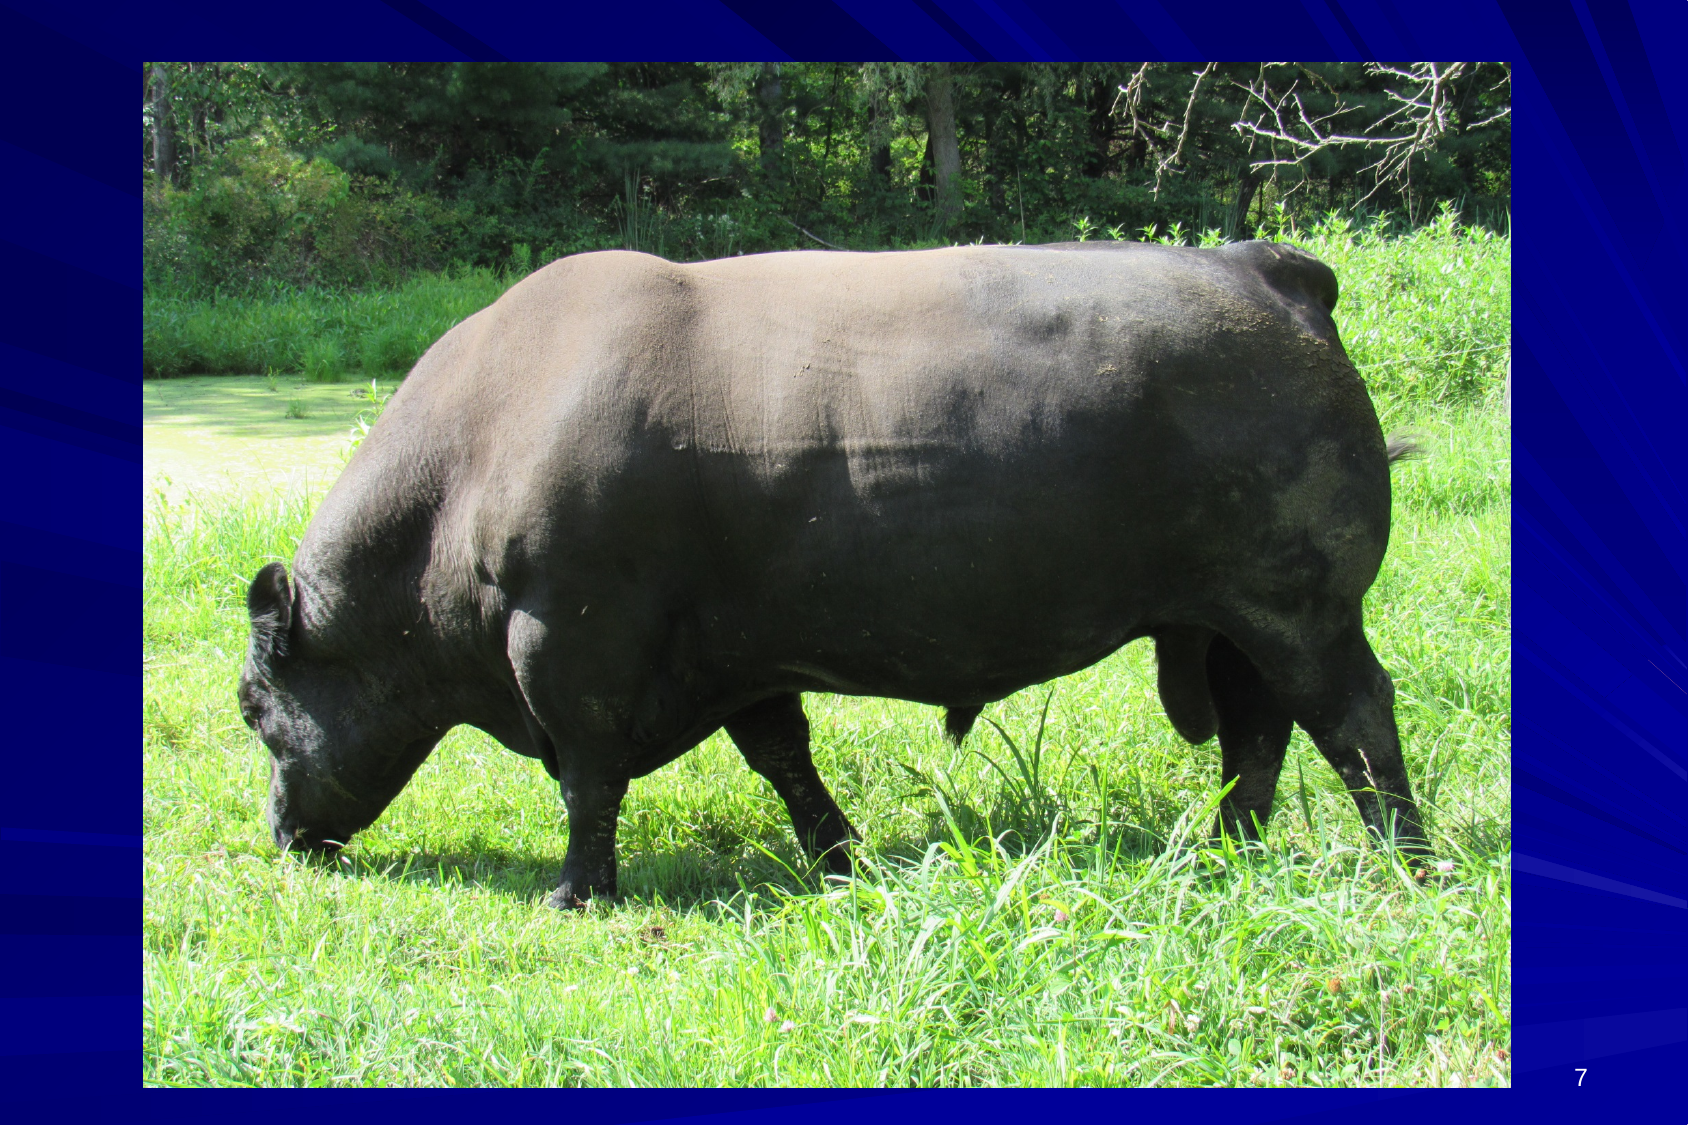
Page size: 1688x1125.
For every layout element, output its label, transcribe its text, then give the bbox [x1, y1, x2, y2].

picture [143, 62, 1511, 1088]
slide_number 7 [1209, 1024, 1604, 1100]
